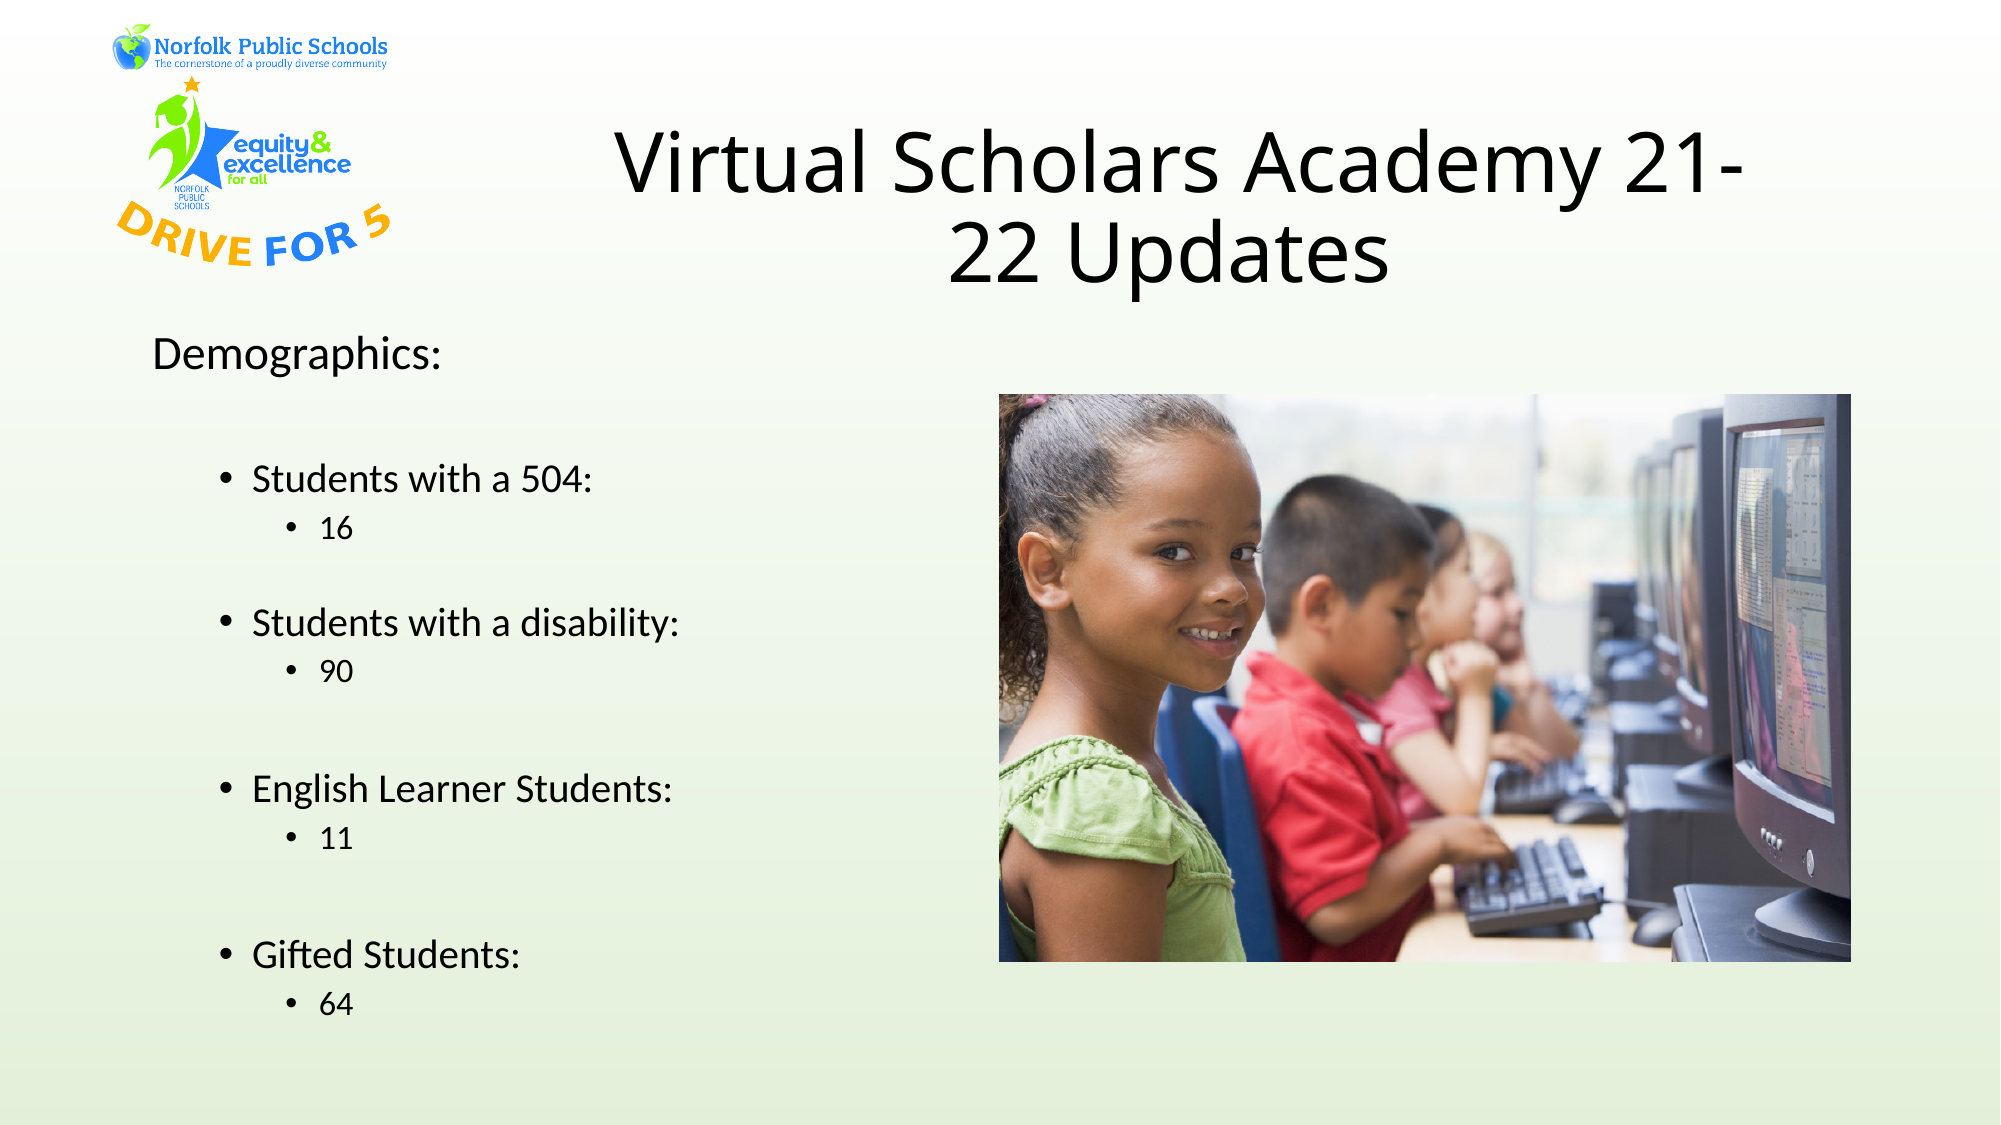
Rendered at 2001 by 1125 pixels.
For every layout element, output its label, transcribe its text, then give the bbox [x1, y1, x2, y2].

picture [112, 23, 390, 266]
list Demographics: Students with a 504: 16 Students with a disability: 90 English Learner Students: 11 Gifted Students: 64 [137, 321, 1863, 1036]
picture [999, 394, 1851, 962]
title Virtual Scholars Academy 21-22 Updates [457, 99, 1904, 322]
